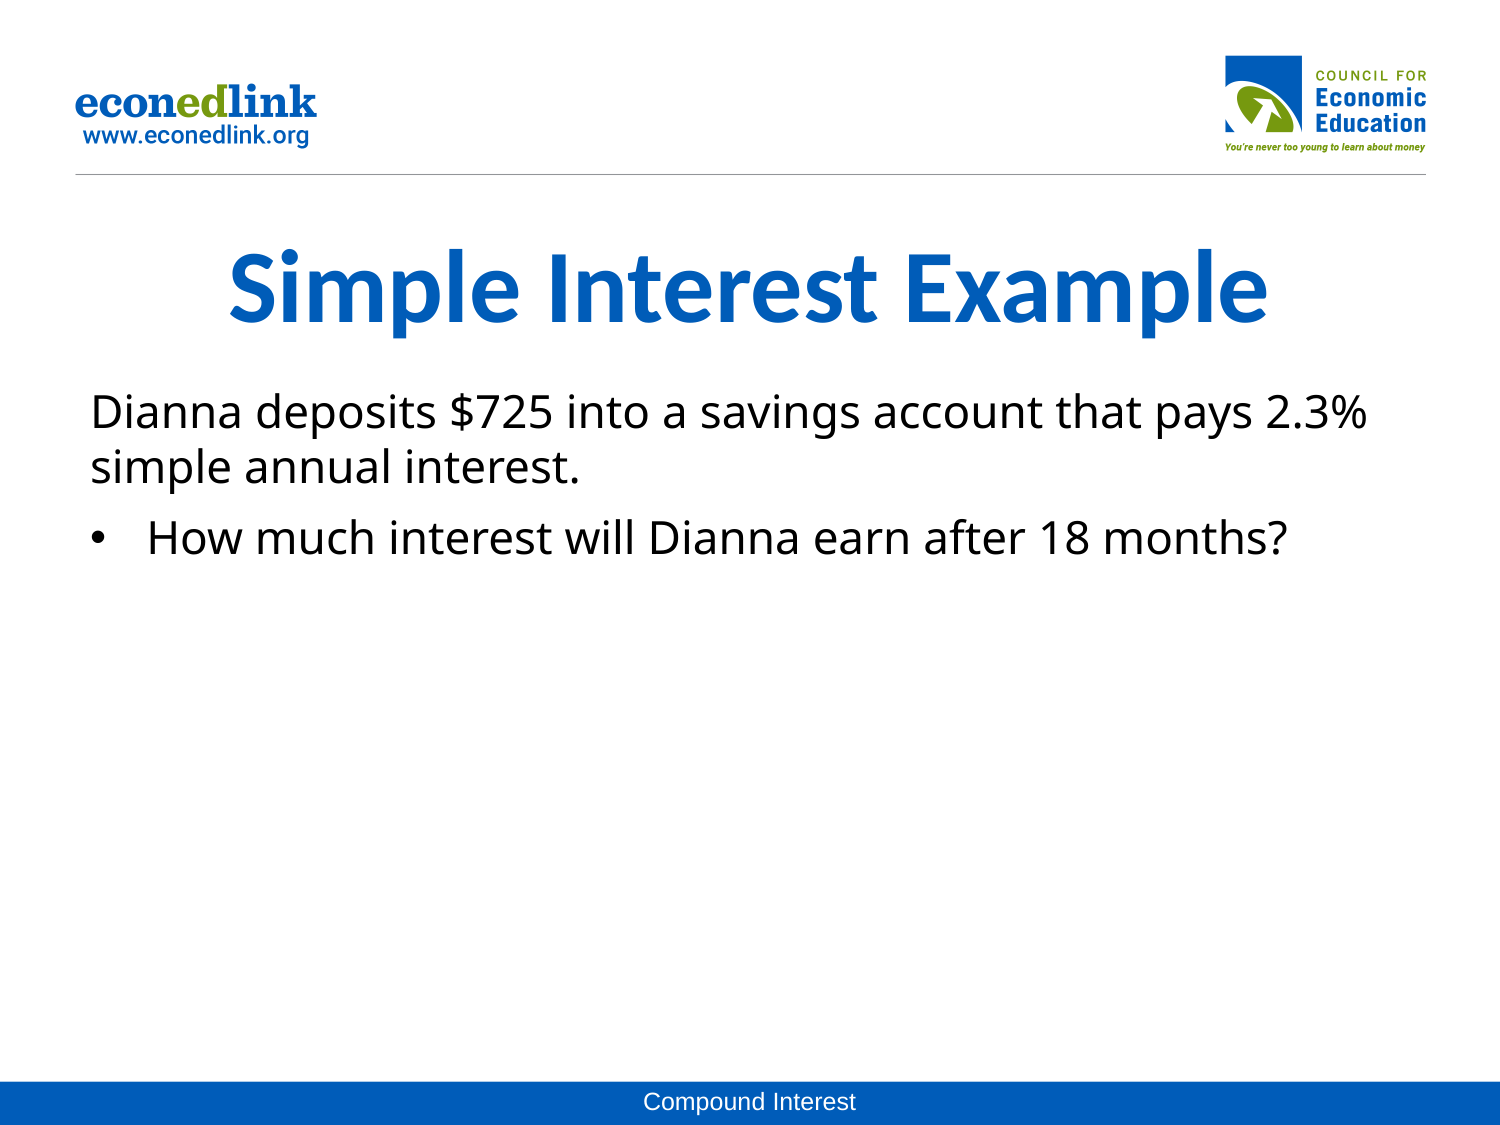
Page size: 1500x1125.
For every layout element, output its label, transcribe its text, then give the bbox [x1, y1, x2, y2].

title Simple Interest Example [74, 187, 1426, 374]
list Dianna deposits $725 into a savings account that pays 2.3% simple annual interest. How much interest will Dianna earn after 18 months? [74, 374, 1426, 996]
picture [0, 0, 1500, 1125]
